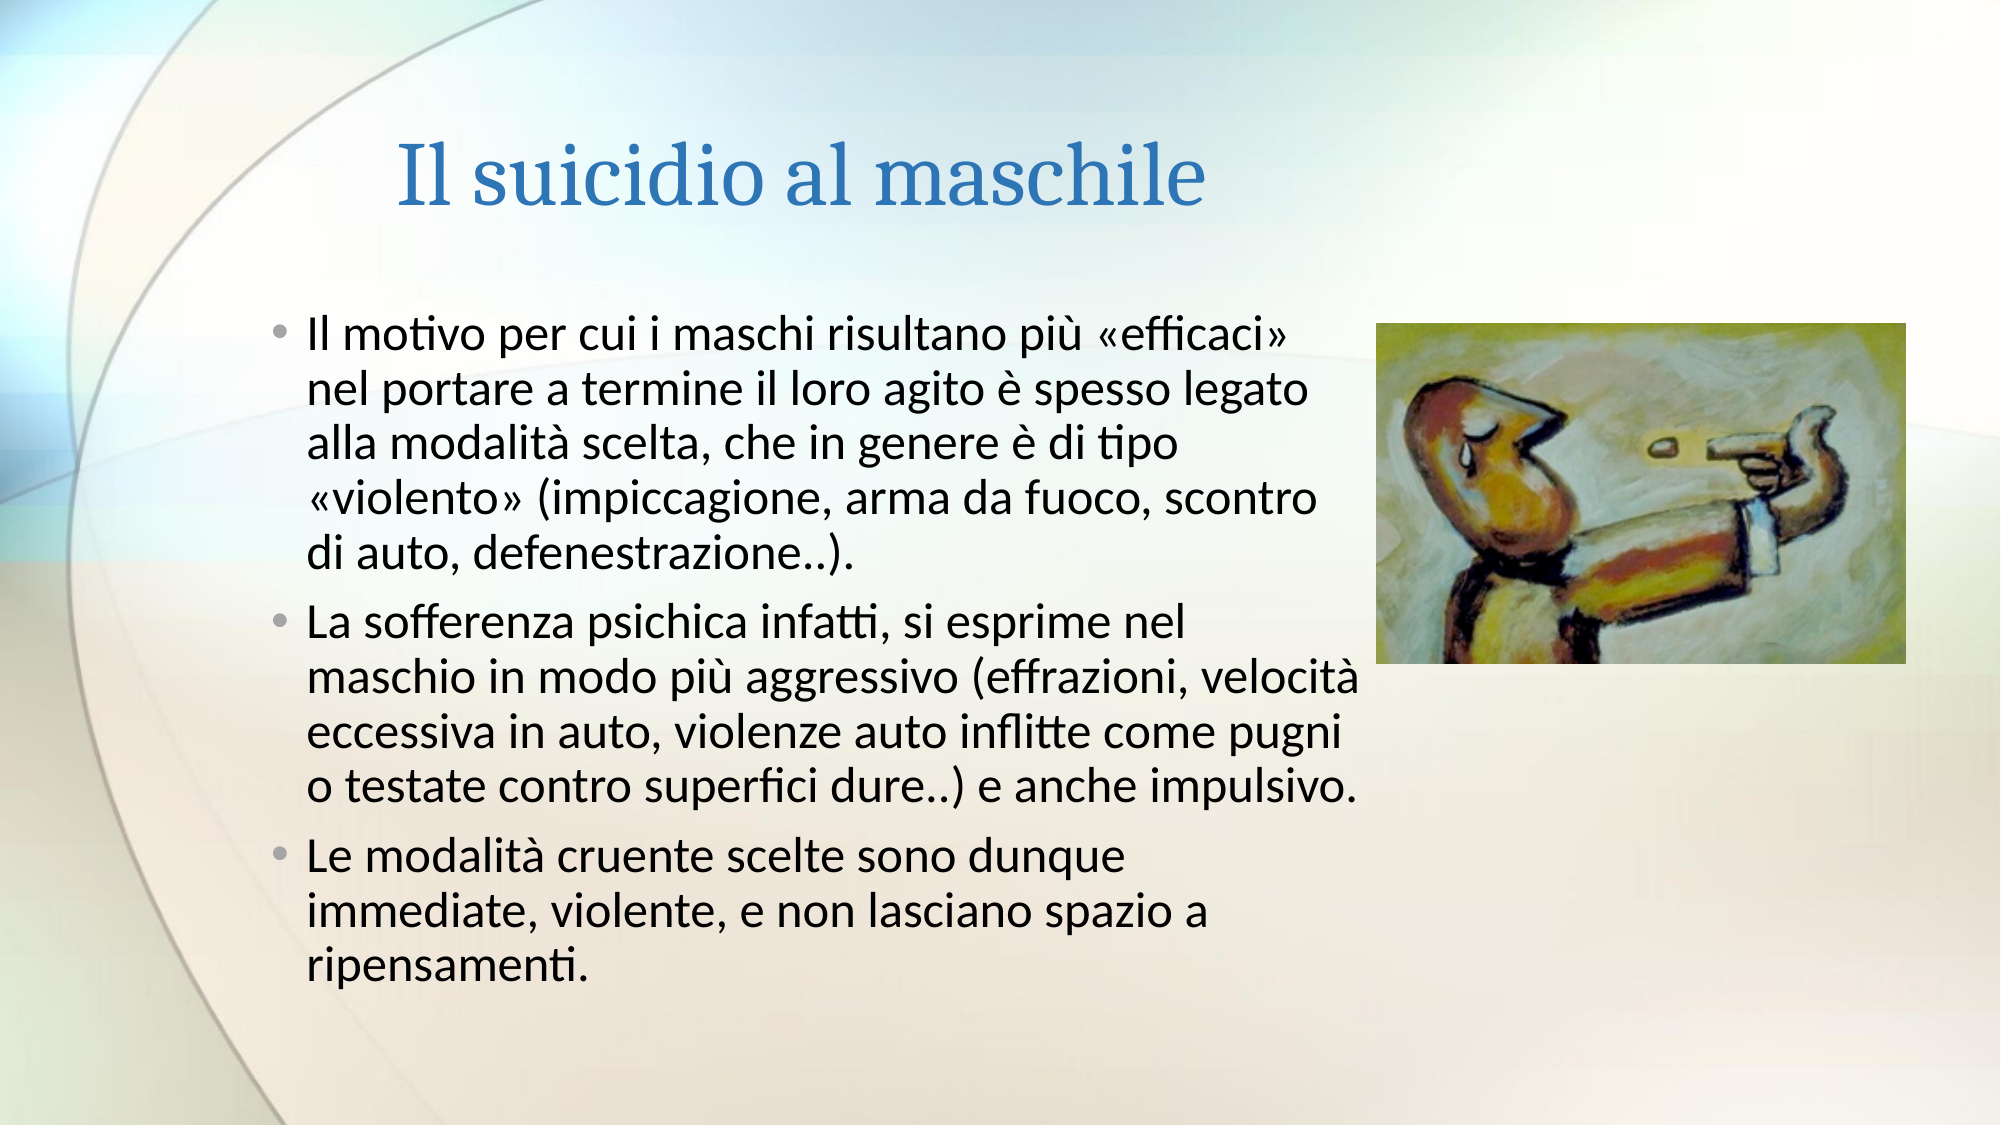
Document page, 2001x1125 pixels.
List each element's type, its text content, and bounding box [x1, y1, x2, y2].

title Il suicidio al maschile [381, 59, 1863, 278]
picture [0, 0, 2001, 1125]
list Il motivo per cui i maschi risultano più «efficaci» nel portare a termine il loro agito è spesso legato alla modalità scelta, che in genere è di tipo «violento» (impiccagione, arma da fuoco, scontro di auto, defenestrazione..). La sofferenza psichica infatti, si esprime nel maschio in modo più aggressivo (effrazioni, velocità eccessiva in auto, violenze auto inflitte come pugni o testate contro superfici dure..) e anche impulsivo. Le modalità cruente scelte sono dunque immediate, violente, e non lasciano spazio a ripensamenti. [256, 299, 1377, 1014]
